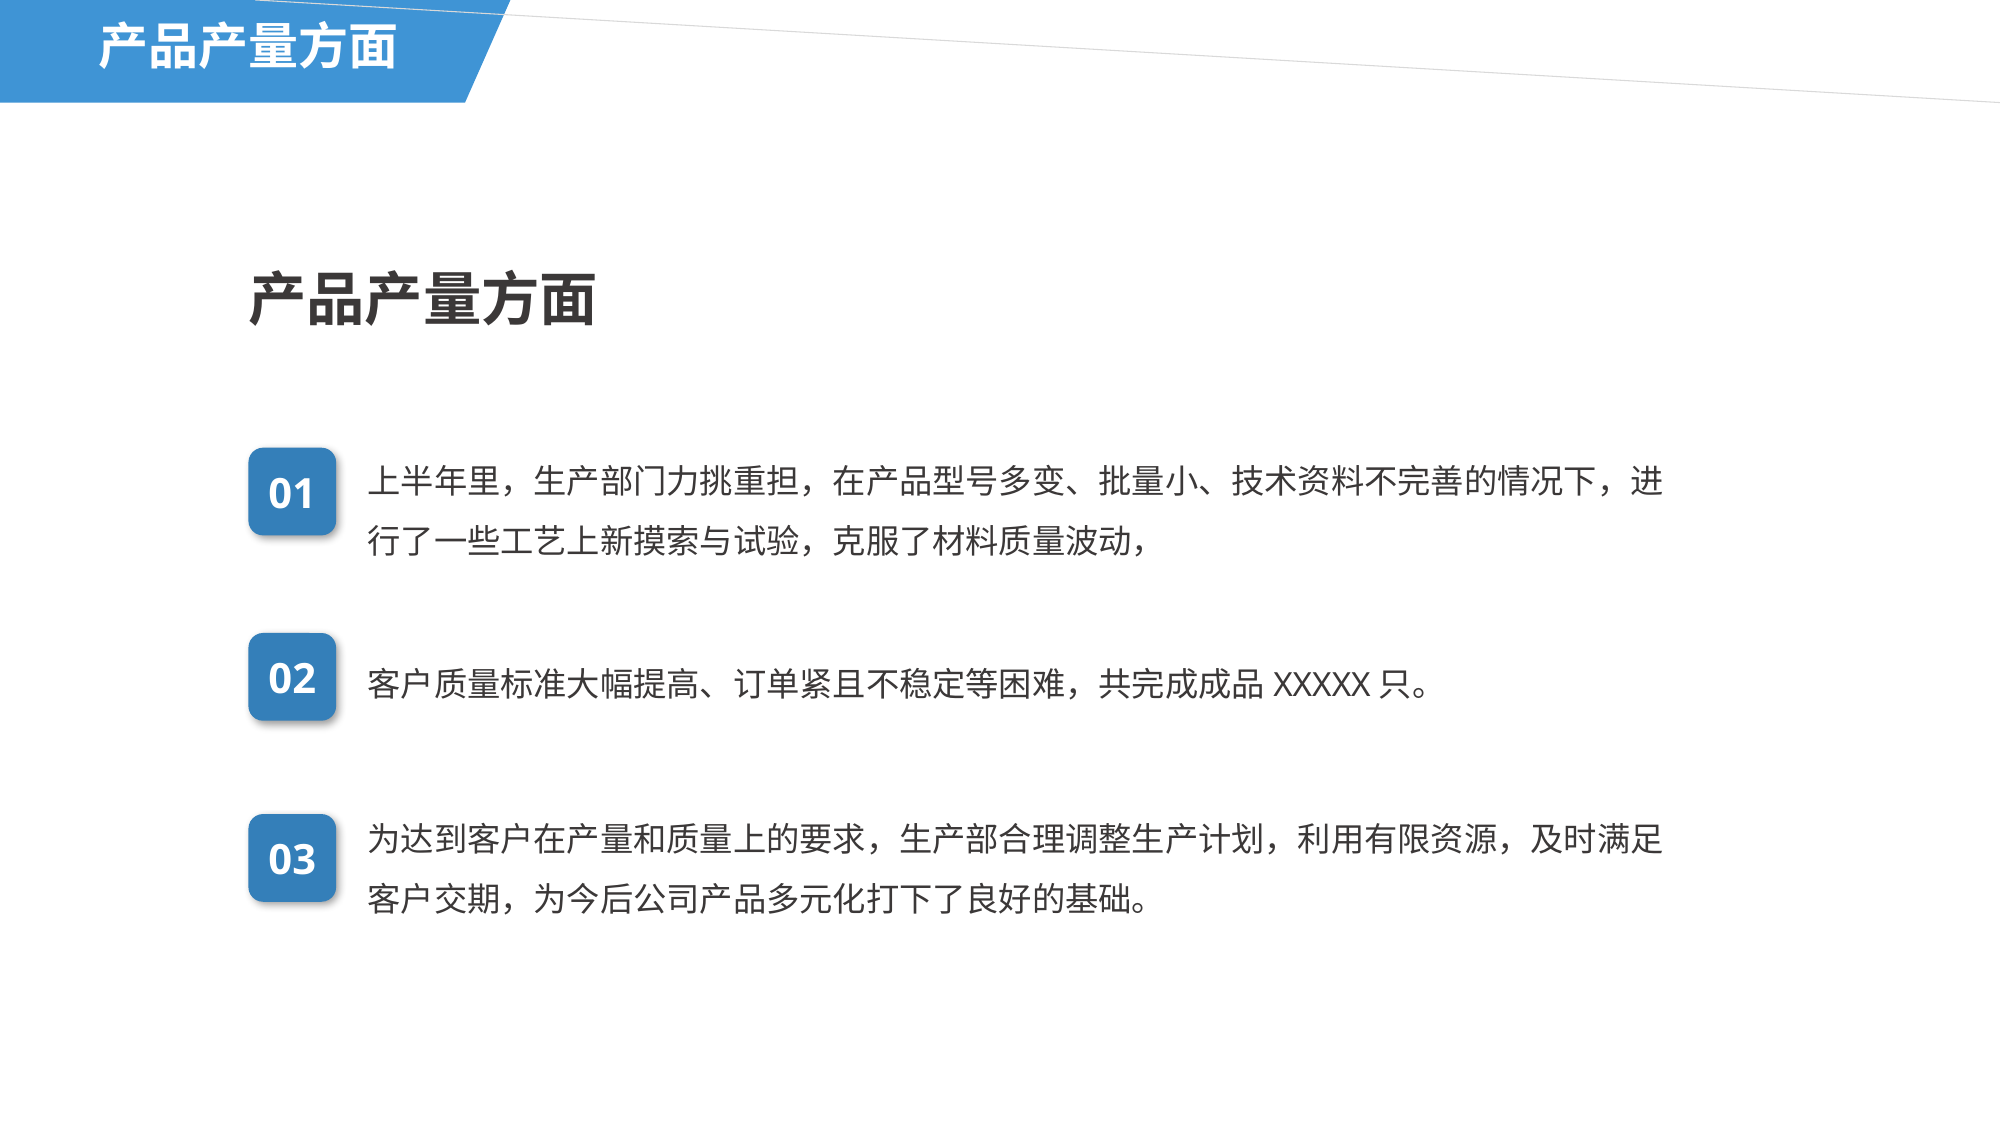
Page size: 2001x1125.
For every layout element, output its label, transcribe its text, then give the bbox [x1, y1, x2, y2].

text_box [248, 433, 1681, 563]
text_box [248, 791, 1681, 921]
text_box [0, 0, 511, 103]
text_box 产品产量方面 [248, 261, 614, 332]
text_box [248, 632, 1681, 721]
